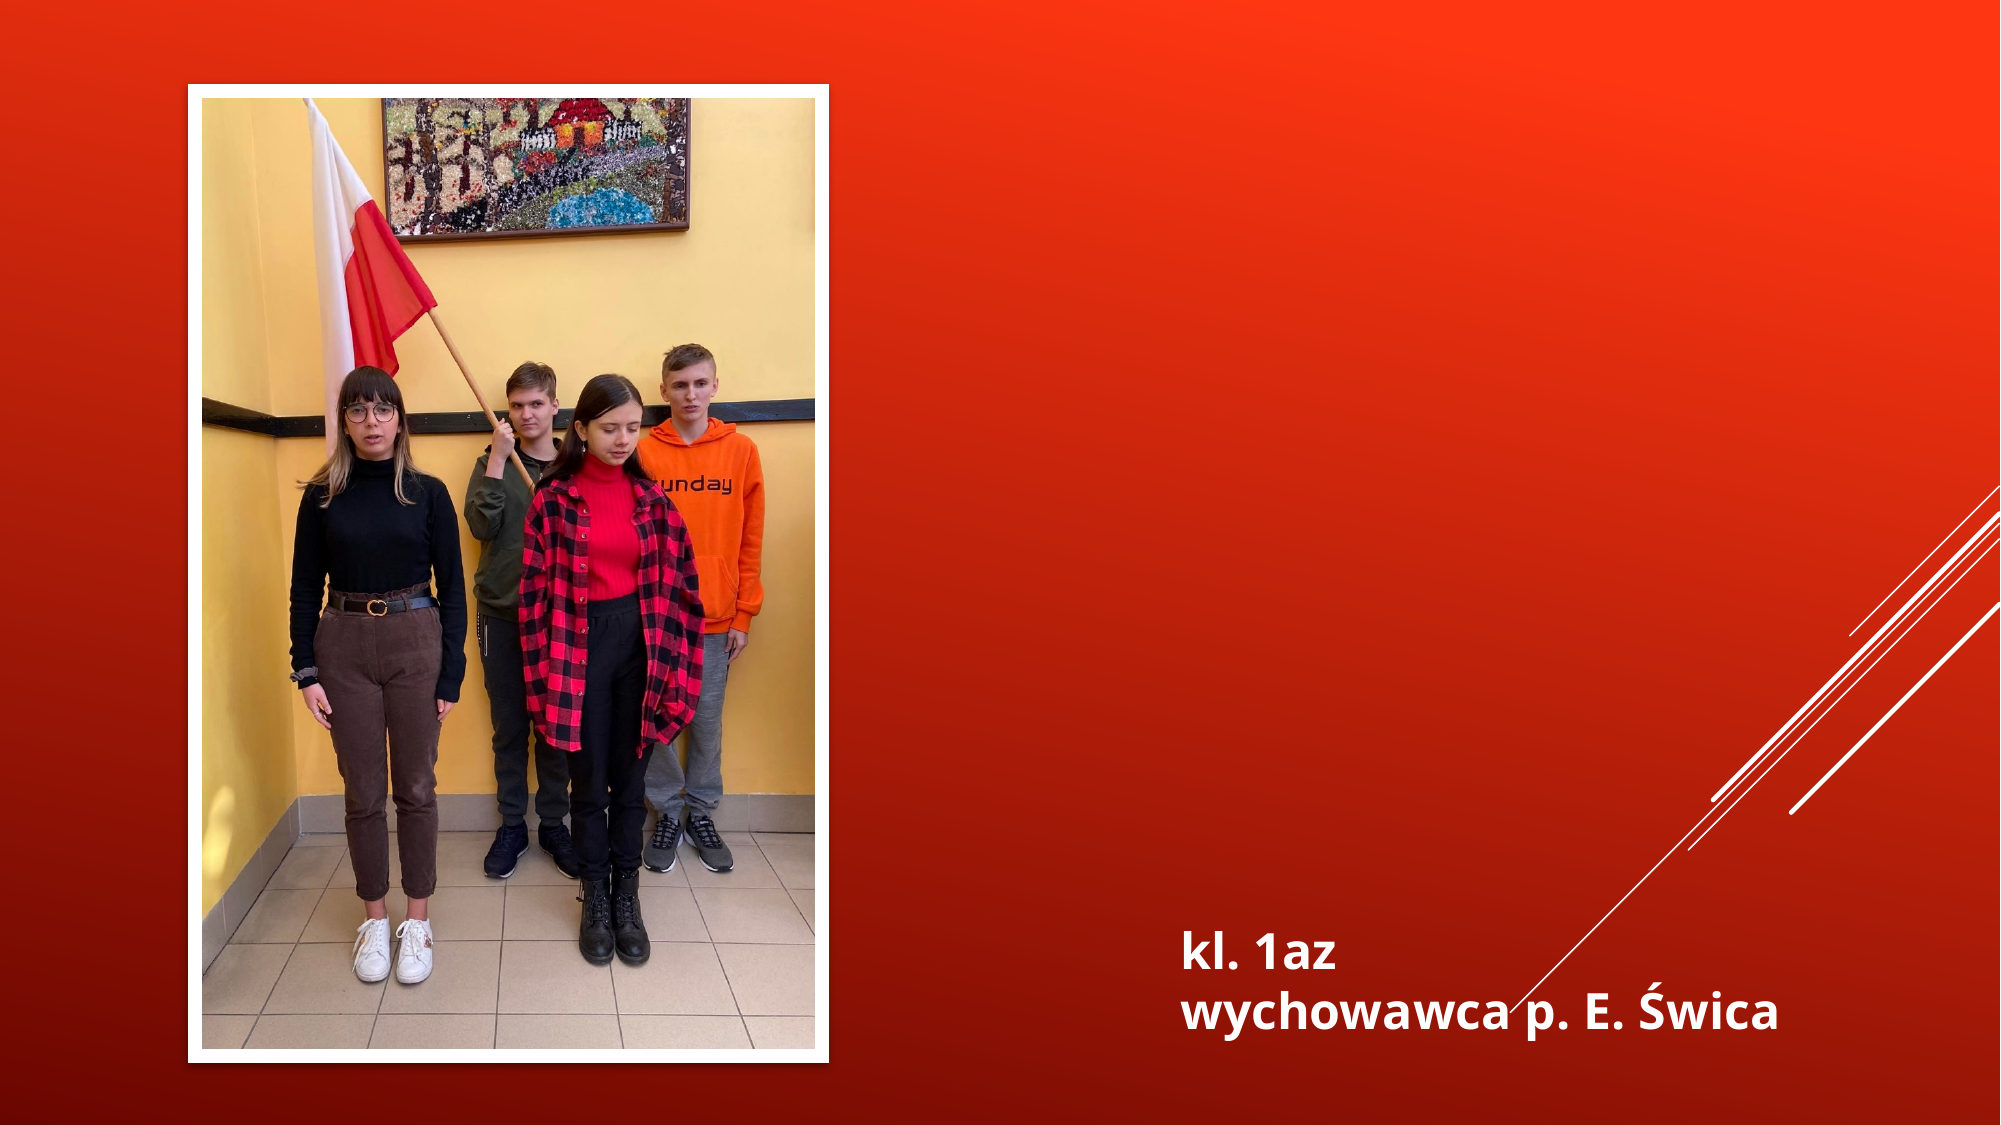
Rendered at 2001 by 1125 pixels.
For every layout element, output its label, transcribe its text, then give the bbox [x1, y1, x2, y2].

picture [202, 98, 816, 1050]
text_box kl. 1az wychowawca p. E. Świca [1165, 912, 1896, 1048]
